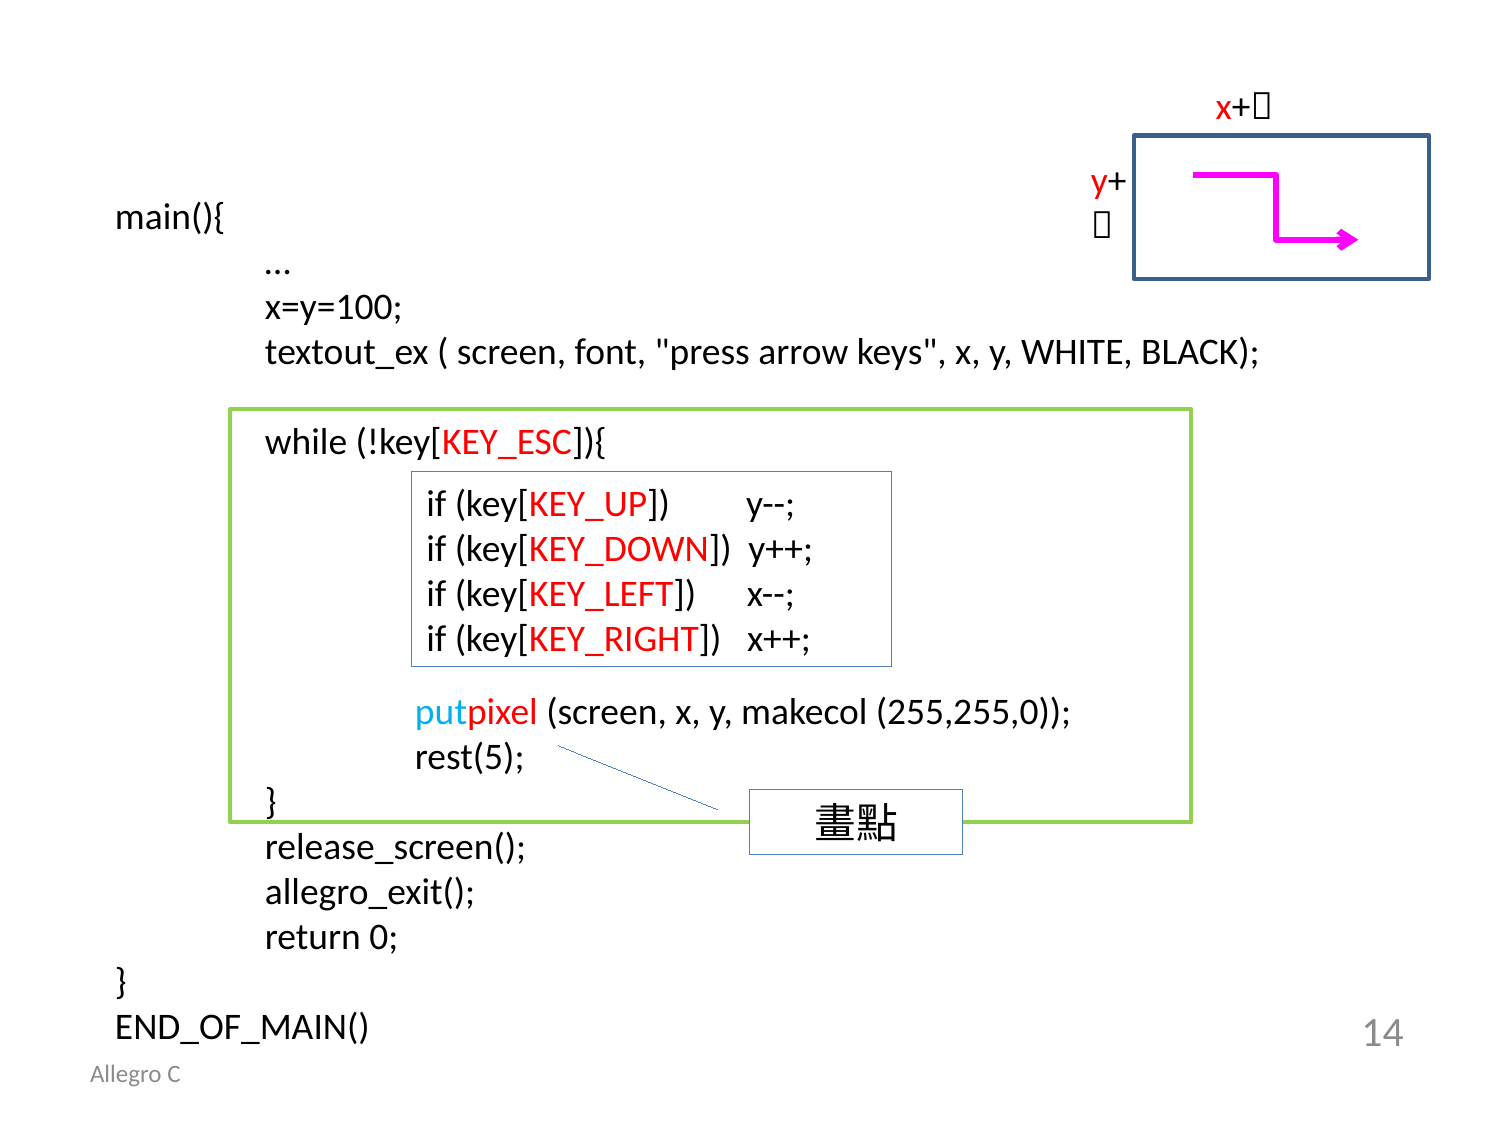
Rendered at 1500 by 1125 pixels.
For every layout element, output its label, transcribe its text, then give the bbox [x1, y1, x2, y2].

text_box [1192, 174, 1359, 240]
text_box 畫點 [749, 789, 963, 855]
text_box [1074, 74, 1430, 280]
text_box if (key[KEY_UP]) y--; if (key[KEY_DOWN]) y++; if (key[KEY_LEFT]) x--; if (key[KEY_RIGHT]) x++; [411, 471, 892, 667]
slide_number Allegro C [75, 1042, 425, 1103]
slide_number 14 [1068, 999, 1419, 1060]
text_box main(){ … x=y=100; textout_ex ( screen, font, "press arrow keys", x, y, WHITE, BLACK); while (!key[KEY_ESC]){ putpixel (screen, x, y, makecol (255,255,0)); rest(5); } release_screen(); allegro_exit(); return 0; } END_OF_MAIN() [100, 184, 1400, 1055]
text_box [228, 407, 1193, 824]
